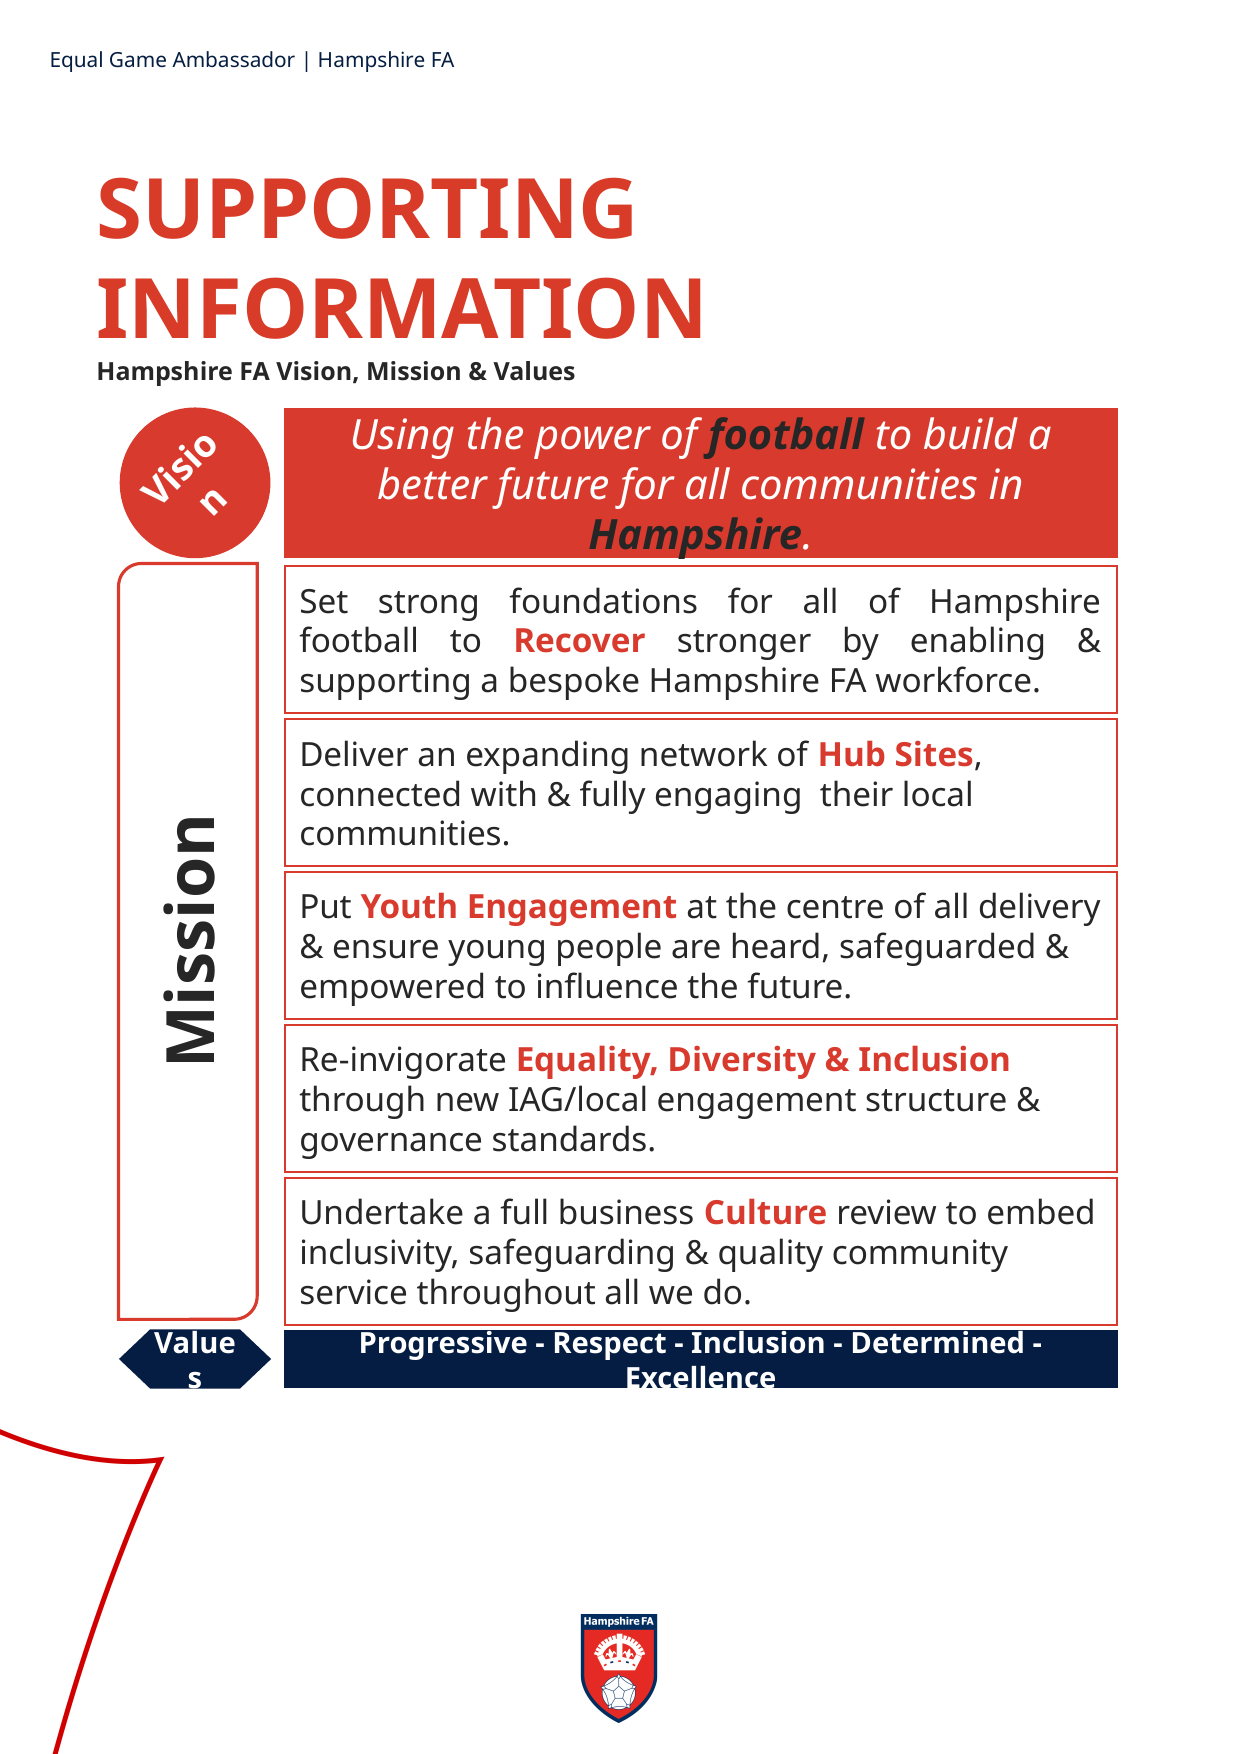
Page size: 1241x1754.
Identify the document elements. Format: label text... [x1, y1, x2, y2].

text_box Using the power of football to build a better future for all communities in Hampshire. [284, 408, 1118, 558]
text_box Put Youth Engagement at the centre of all delivery & ensure young people are heard, safeguarded & empowered to influence the future. [284, 871, 1118, 1020]
text_box Mission [116, 561, 259, 1321]
text_box Values [118, 1329, 272, 1389]
text_box Undertake a full business Culture review to embed inclusivity, safeguarding & quality community service throughout all we do. [284, 1177, 1118, 1326]
text_box Vision [119, 407, 271, 559]
text_box Deliver an expanding network of Hub Sites, connected with & fully engaging their local communities. [284, 718, 1118, 867]
text_box Set strong foundations for all of Hampshire football to Recover stronger by enabling & supporting a bespoke Hampshire FA workforce. [284, 565, 1118, 714]
text_box Re-invigorate Equality, Diversity & Inclusion through new IAG/local engagement structure & governance standards. [284, 1024, 1118, 1173]
picture [0, 1412, 1241, 1754]
text_box Progressive - Respect - Inclusion - Determined - Excellence [284, 1330, 1118, 1388]
text_box SUPPORTING INFORMATION Hampshire FA Vision, Mission & Values [81, 148, 978, 493]
text_box Equal Game Ambassador | Hampshire FA [34, 39, 574, 79]
